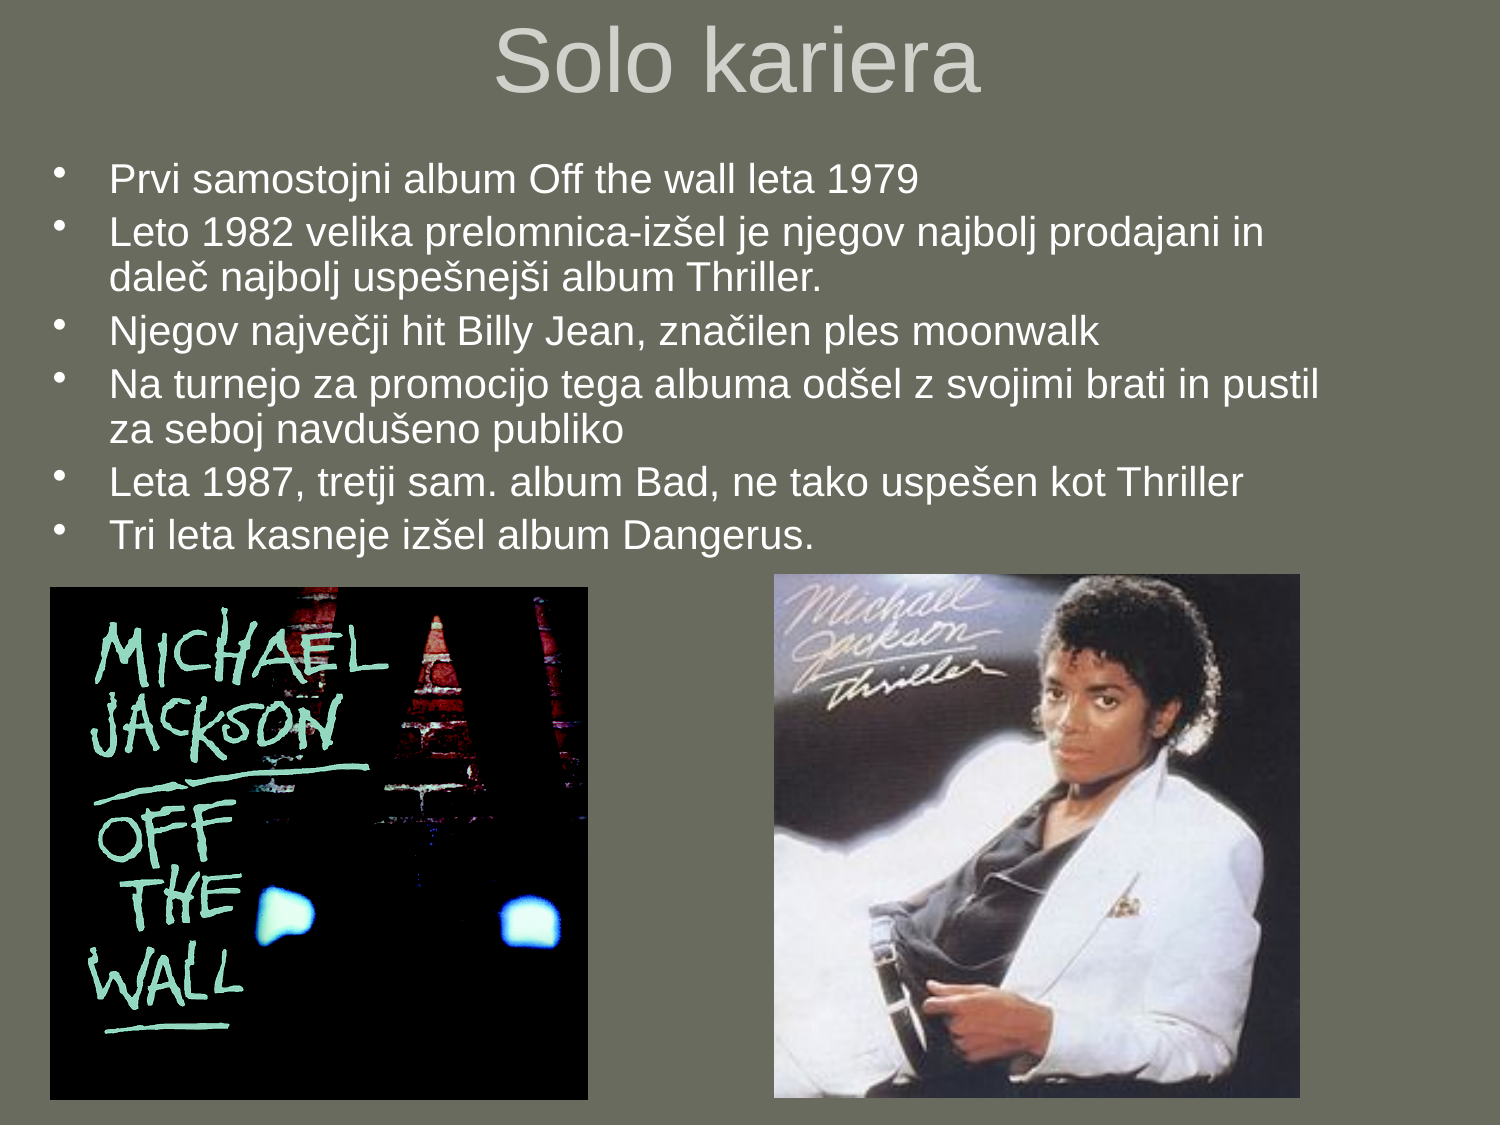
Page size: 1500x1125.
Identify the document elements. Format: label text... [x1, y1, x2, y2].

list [774, 574, 1300, 1098]
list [49, 587, 588, 1100]
title Solo kariera [75, 0, 1425, 150]
list Prvi samostojni album Off the wall leta 1979 Leto 1982 velika prelomnica-izšel je njegov najbolj prodajani in daleč najbolj uspešnejši album Thriller. Njegov največji hit Billy Jean, značilen ples moonwalk Na turnejo za promocijo tega albuma odšel z svojimi brati in pustil za seboj navdušeno publiko Leta 1987, tretji sam. album Bad, ne tako uspešen kot Thriller Tri leta kasneje izšel album Dangerus. [37, 149, 1375, 600]
